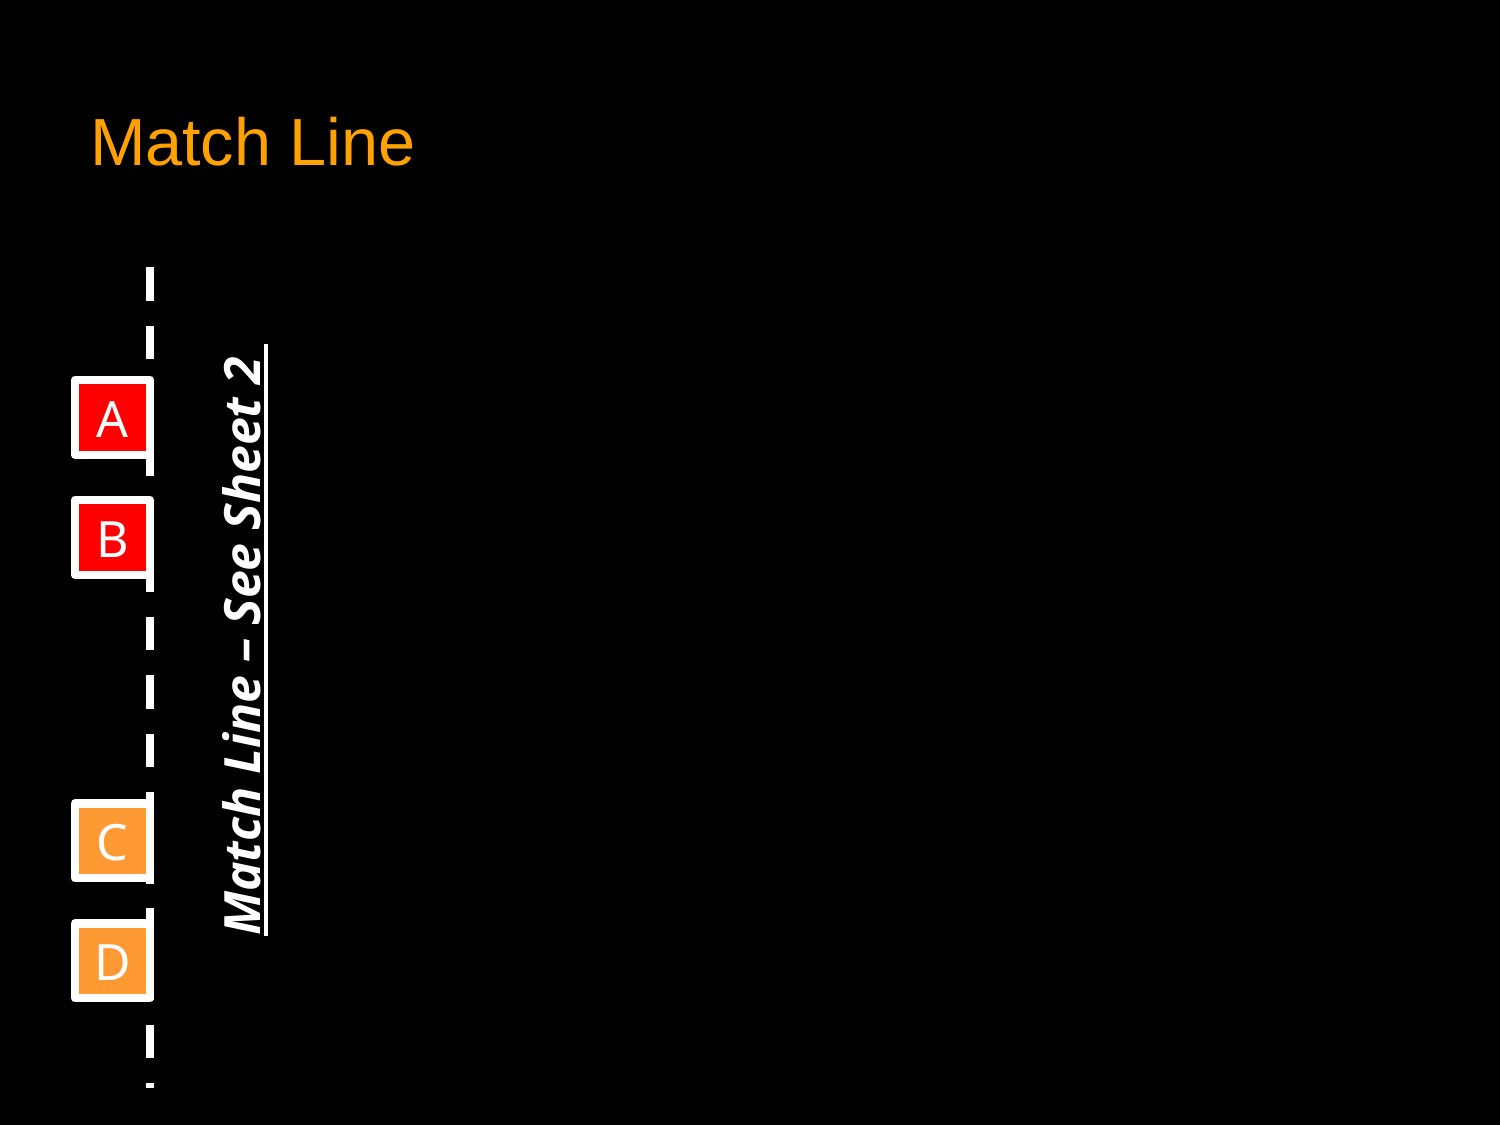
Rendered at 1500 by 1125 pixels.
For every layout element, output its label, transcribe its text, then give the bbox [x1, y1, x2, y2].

title Match Line [75, 45, 1425, 233]
text_box A [73, 378, 145, 457]
text_box C [73, 801, 145, 880]
text_box Match Line – See Sheet 2 [210, 267, 271, 1013]
text_box B [73, 498, 145, 577]
text_box D [73, 921, 145, 1000]
